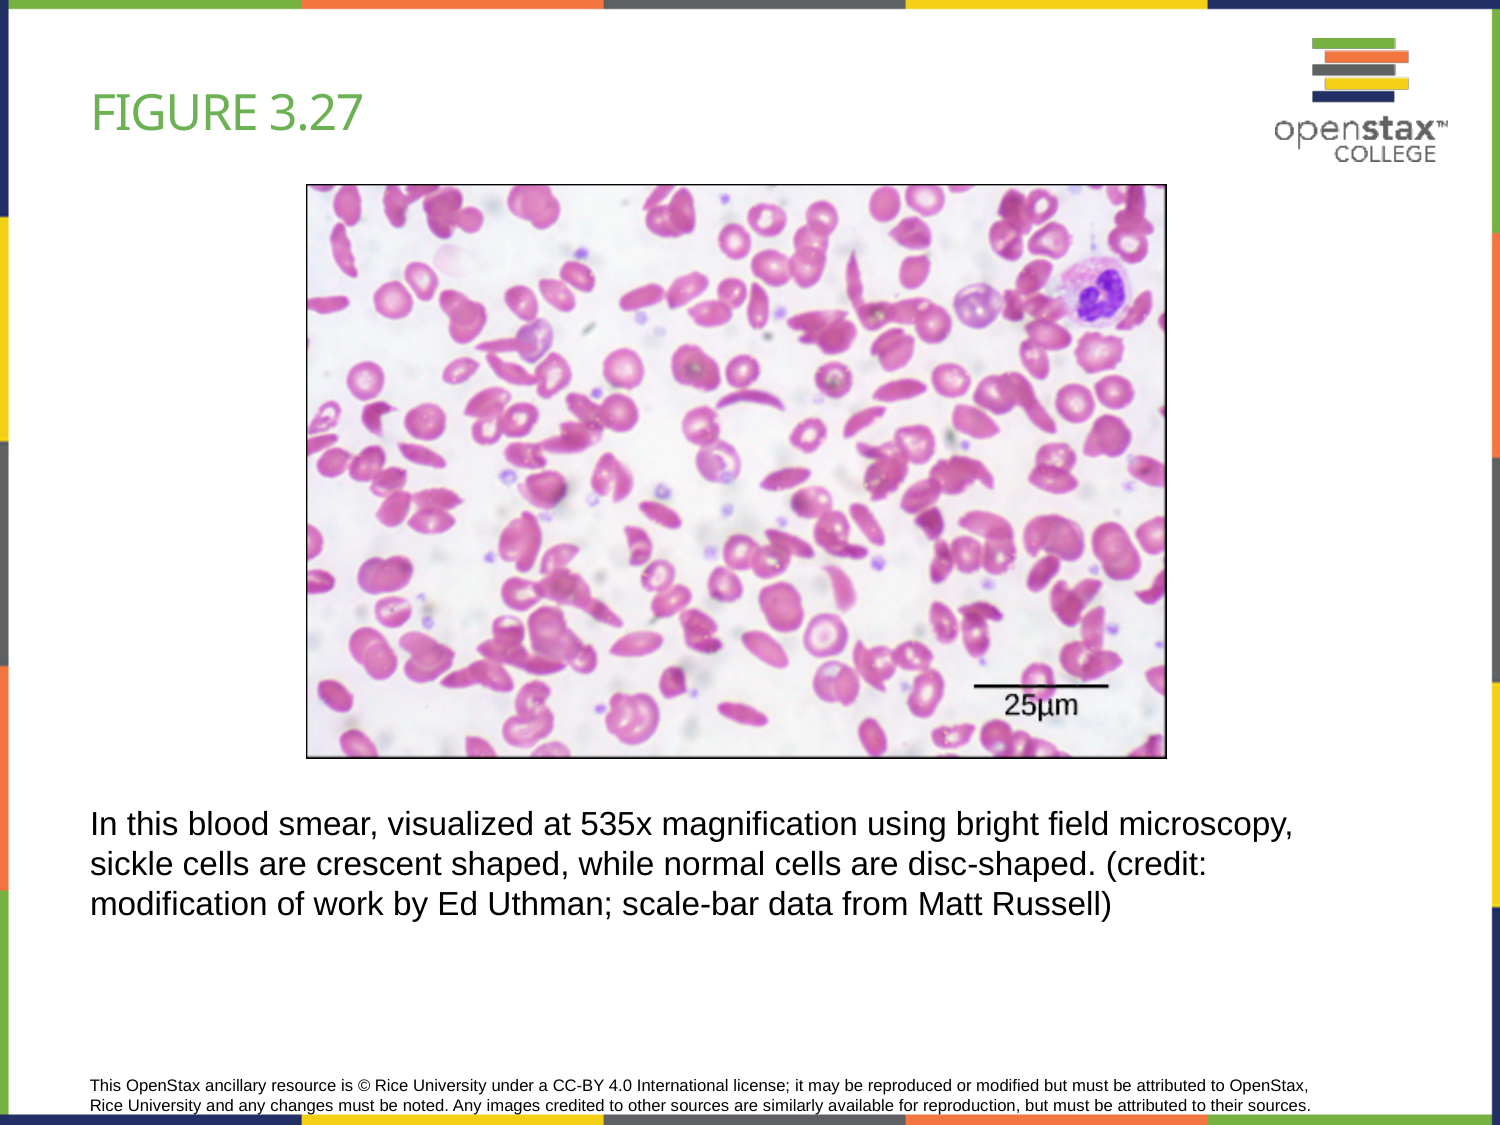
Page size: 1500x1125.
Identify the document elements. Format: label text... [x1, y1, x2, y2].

text_box This OpenStax ancillary resource is © Rice University under a CC-BY 4.0 International license; it may be reproduced or modified but must be attributed to OpenStax, Rice University and any changes must be noted. Any images credited to other sources are similarly available for reproduction, but must be attributed to their sources. [75, 1067, 1336, 1114]
list In this blood smear, visualized at 535x magnification using bright field microscopy, sickle cells are crescent shaped, while normal cells are disc-shaped. (credit: modification of work by Ed Uthman; scale-bar data from Matt Russell) [75, 794, 1398, 986]
picture [0, 0, 1500, 1125]
title Figure 3.27 [75, 39, 1273, 148]
